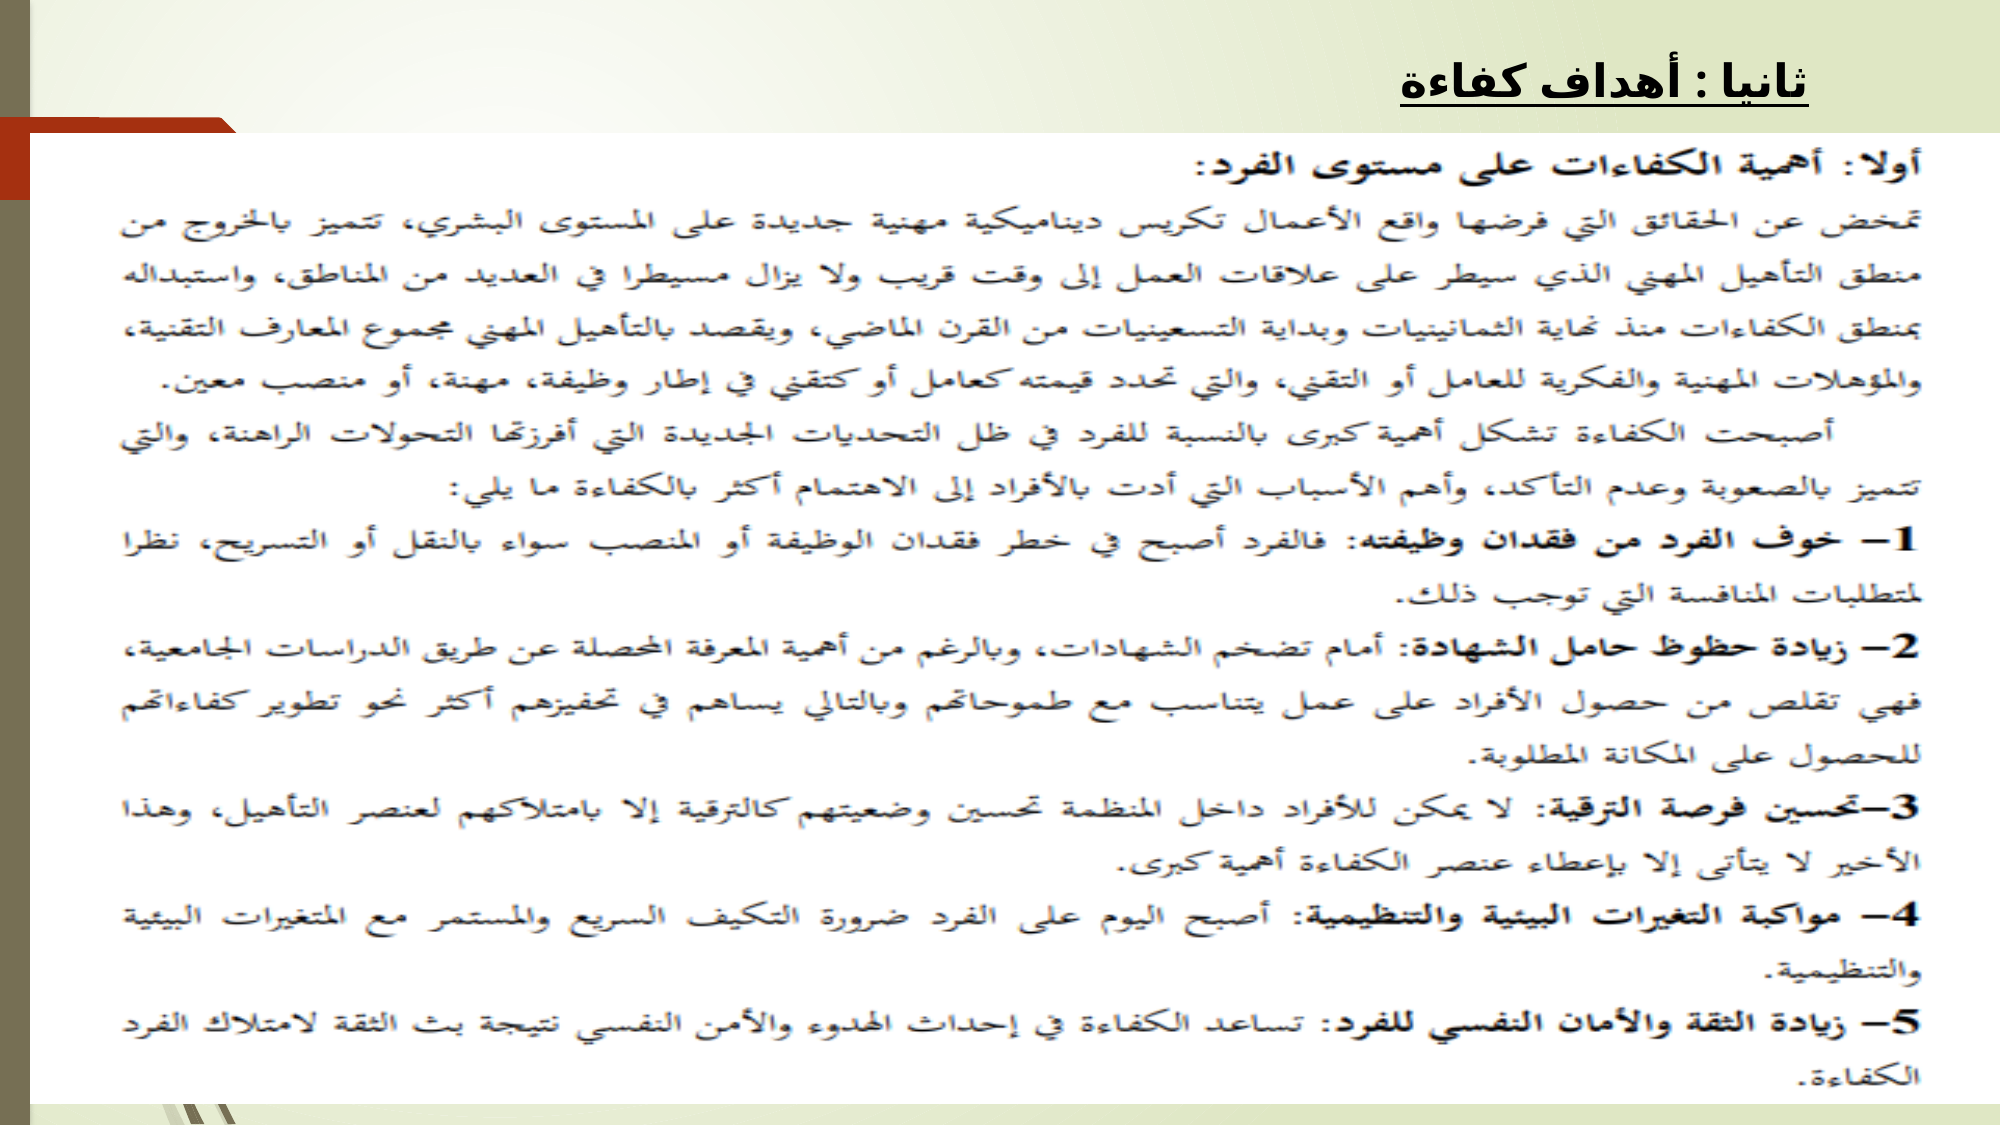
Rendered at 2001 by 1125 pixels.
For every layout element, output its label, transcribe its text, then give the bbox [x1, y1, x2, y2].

text_box ثانيا : أهداف كفاءة [1331, 44, 1824, 115]
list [30, 133, 2000, 1105]
